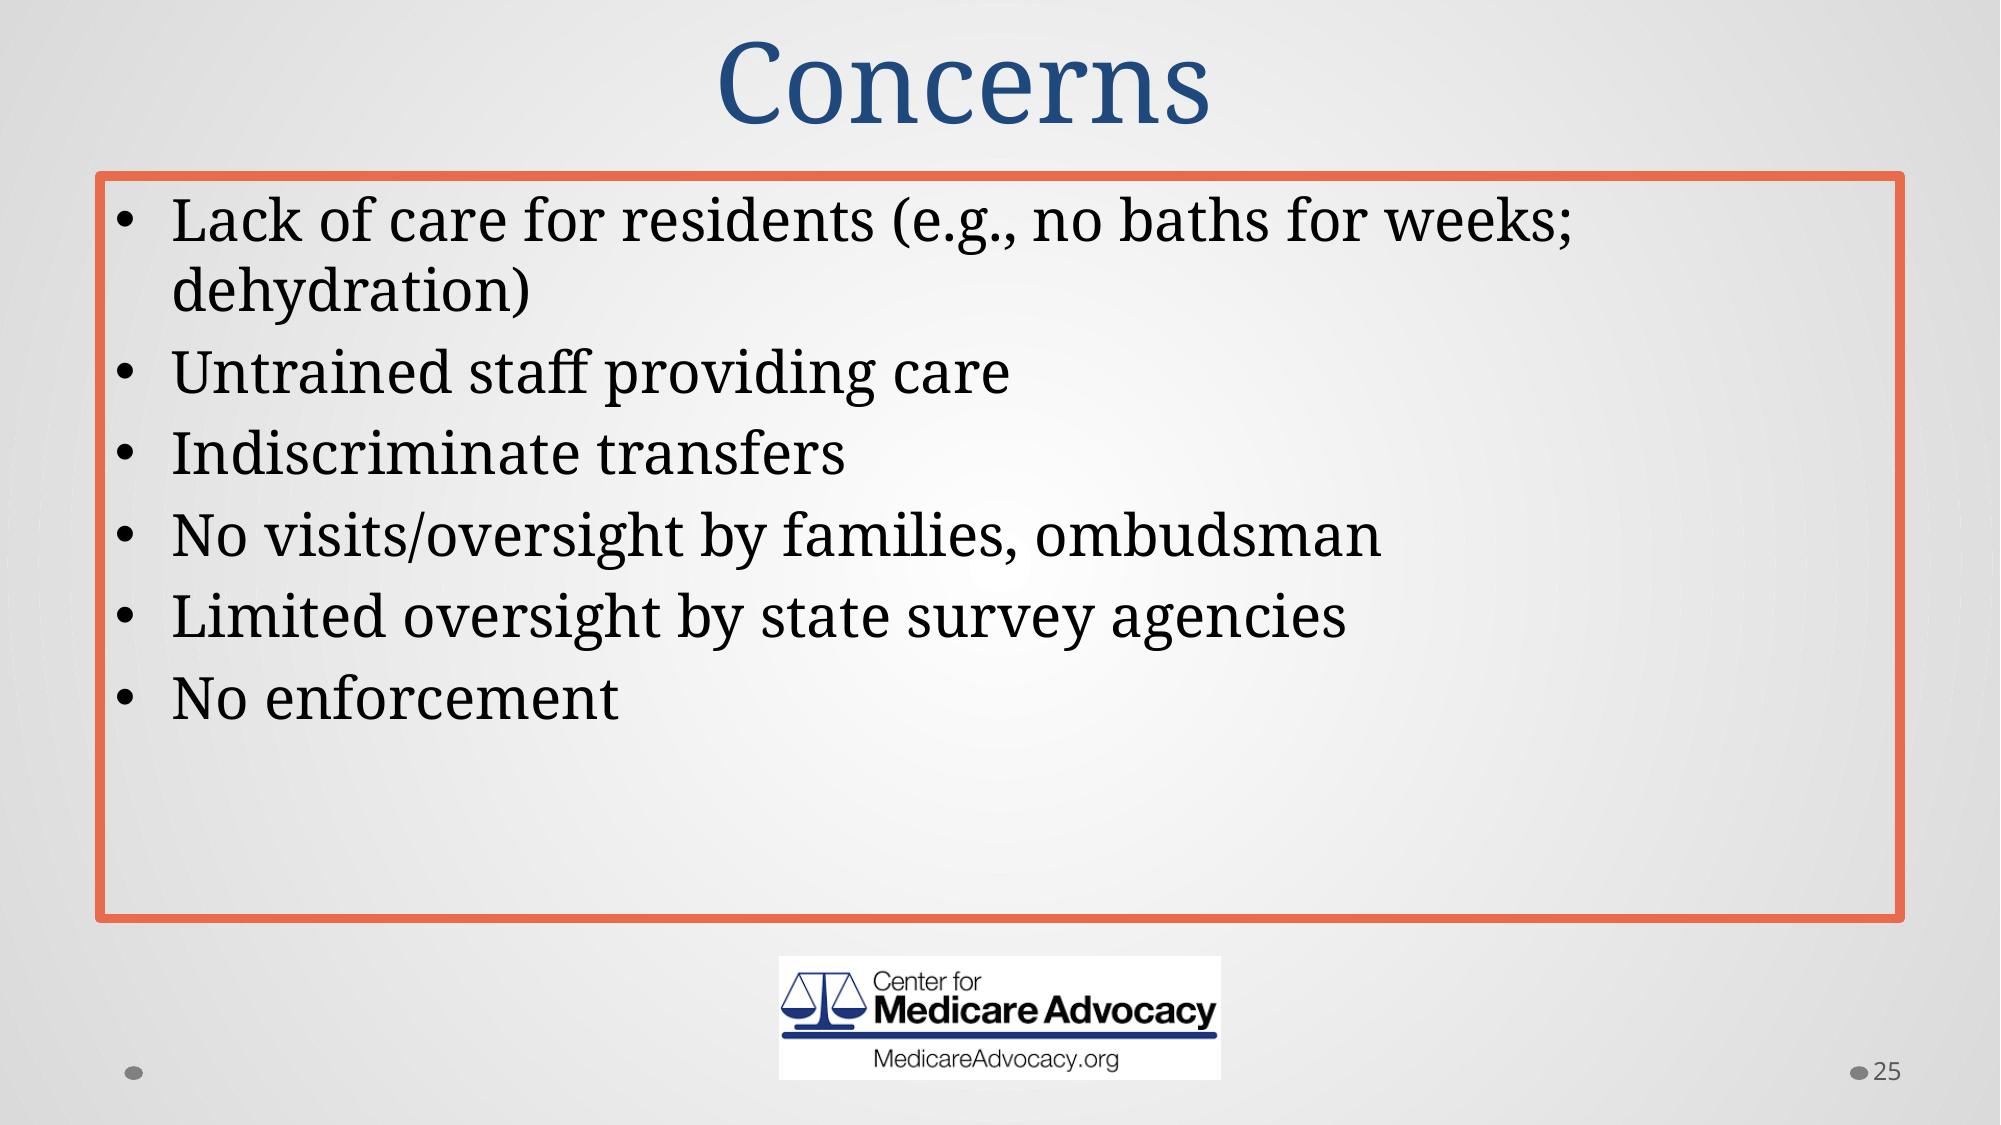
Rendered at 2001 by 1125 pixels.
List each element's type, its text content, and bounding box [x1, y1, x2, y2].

picture [778, 956, 1222, 1080]
title Concerns [64, 0, 1865, 154]
text_box [99, 175, 1900, 919]
slide_number 25 [1868, 1042, 1992, 1103]
